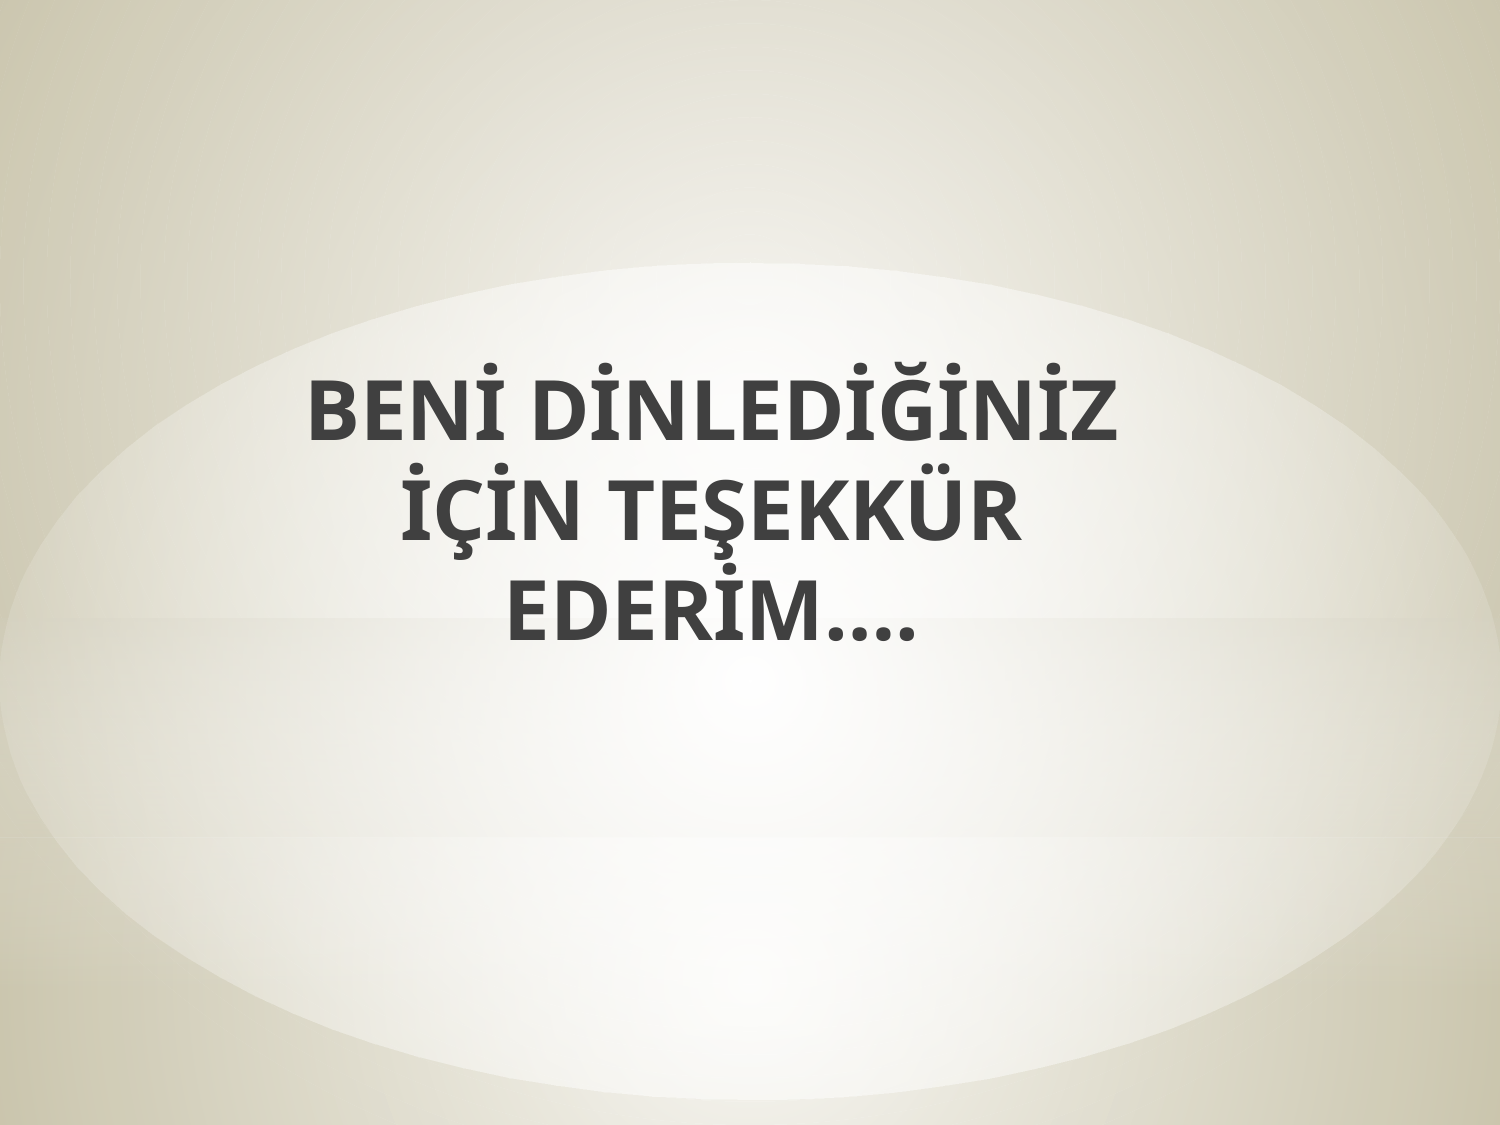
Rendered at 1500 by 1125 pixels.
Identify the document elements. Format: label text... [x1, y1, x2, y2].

list BENİ DİNLEDİĞİNİZ İÇİN TEŞEKKÜR EDERİM…. [183, 349, 1233, 702]
